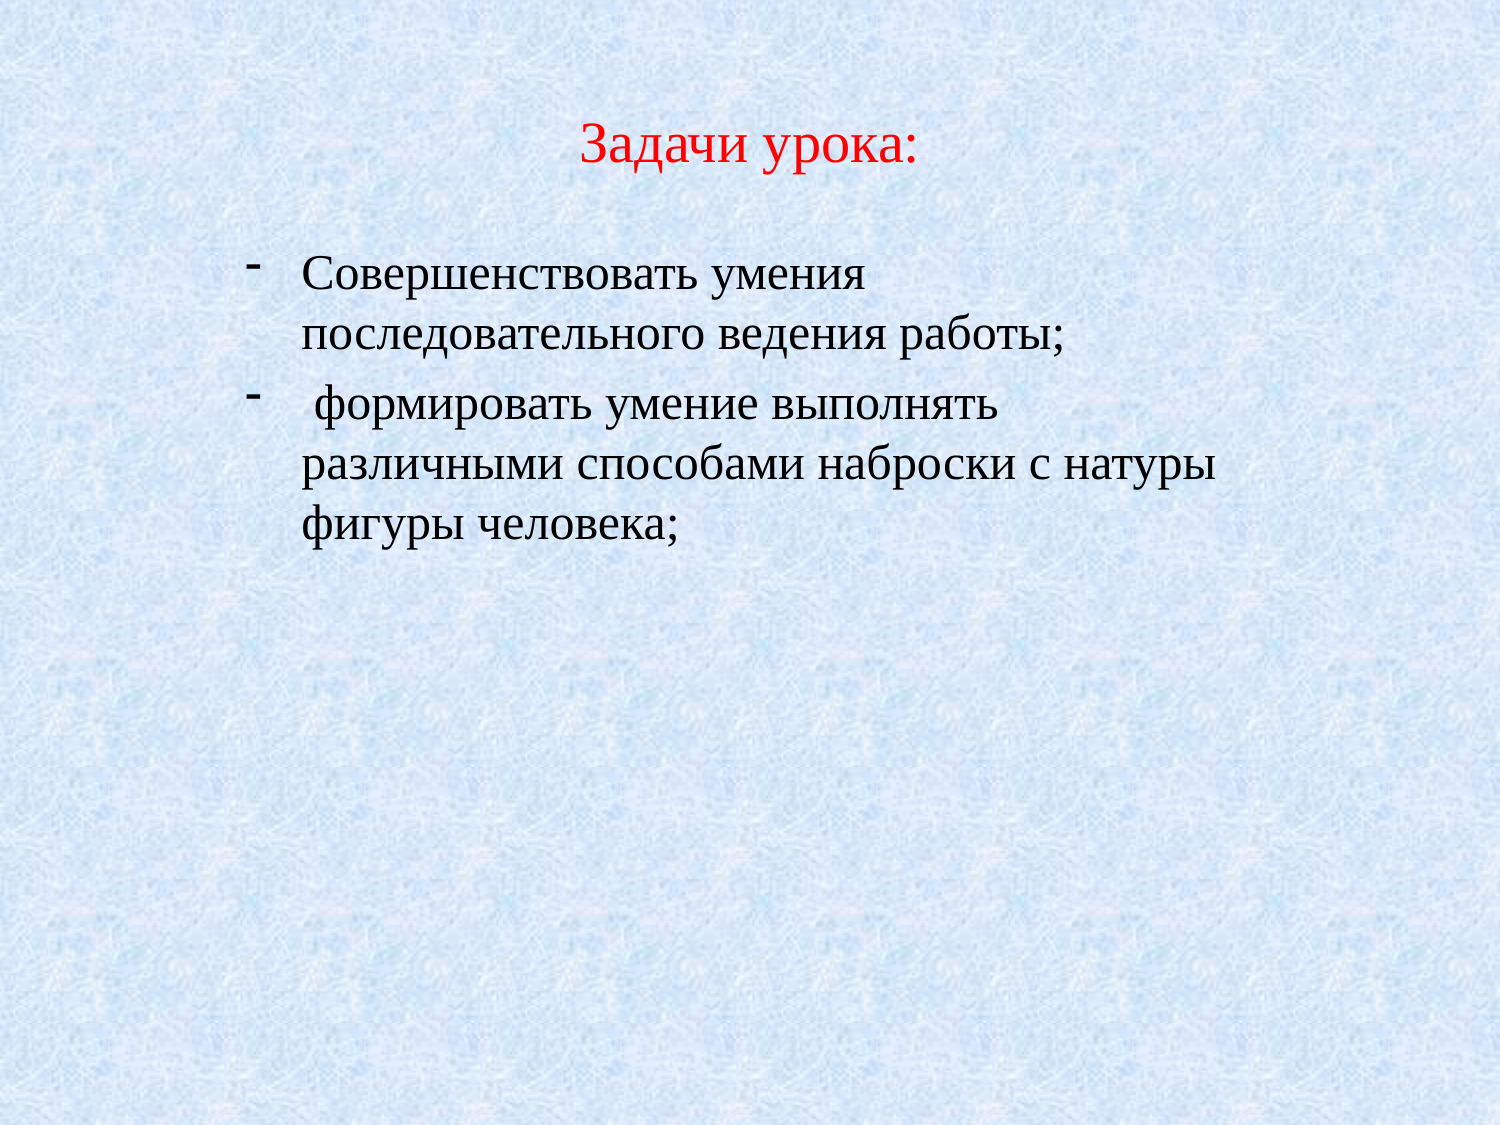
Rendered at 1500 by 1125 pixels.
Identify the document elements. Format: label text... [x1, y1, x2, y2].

picture [0, 0, 1500, 1125]
list Совершенствовать умения последовательного ведения работы; формировать умение выполнять различными способами наброски с натуры фигуры человека; [230, 231, 1247, 975]
title Задачи урока: [75, 45, 1425, 233]
